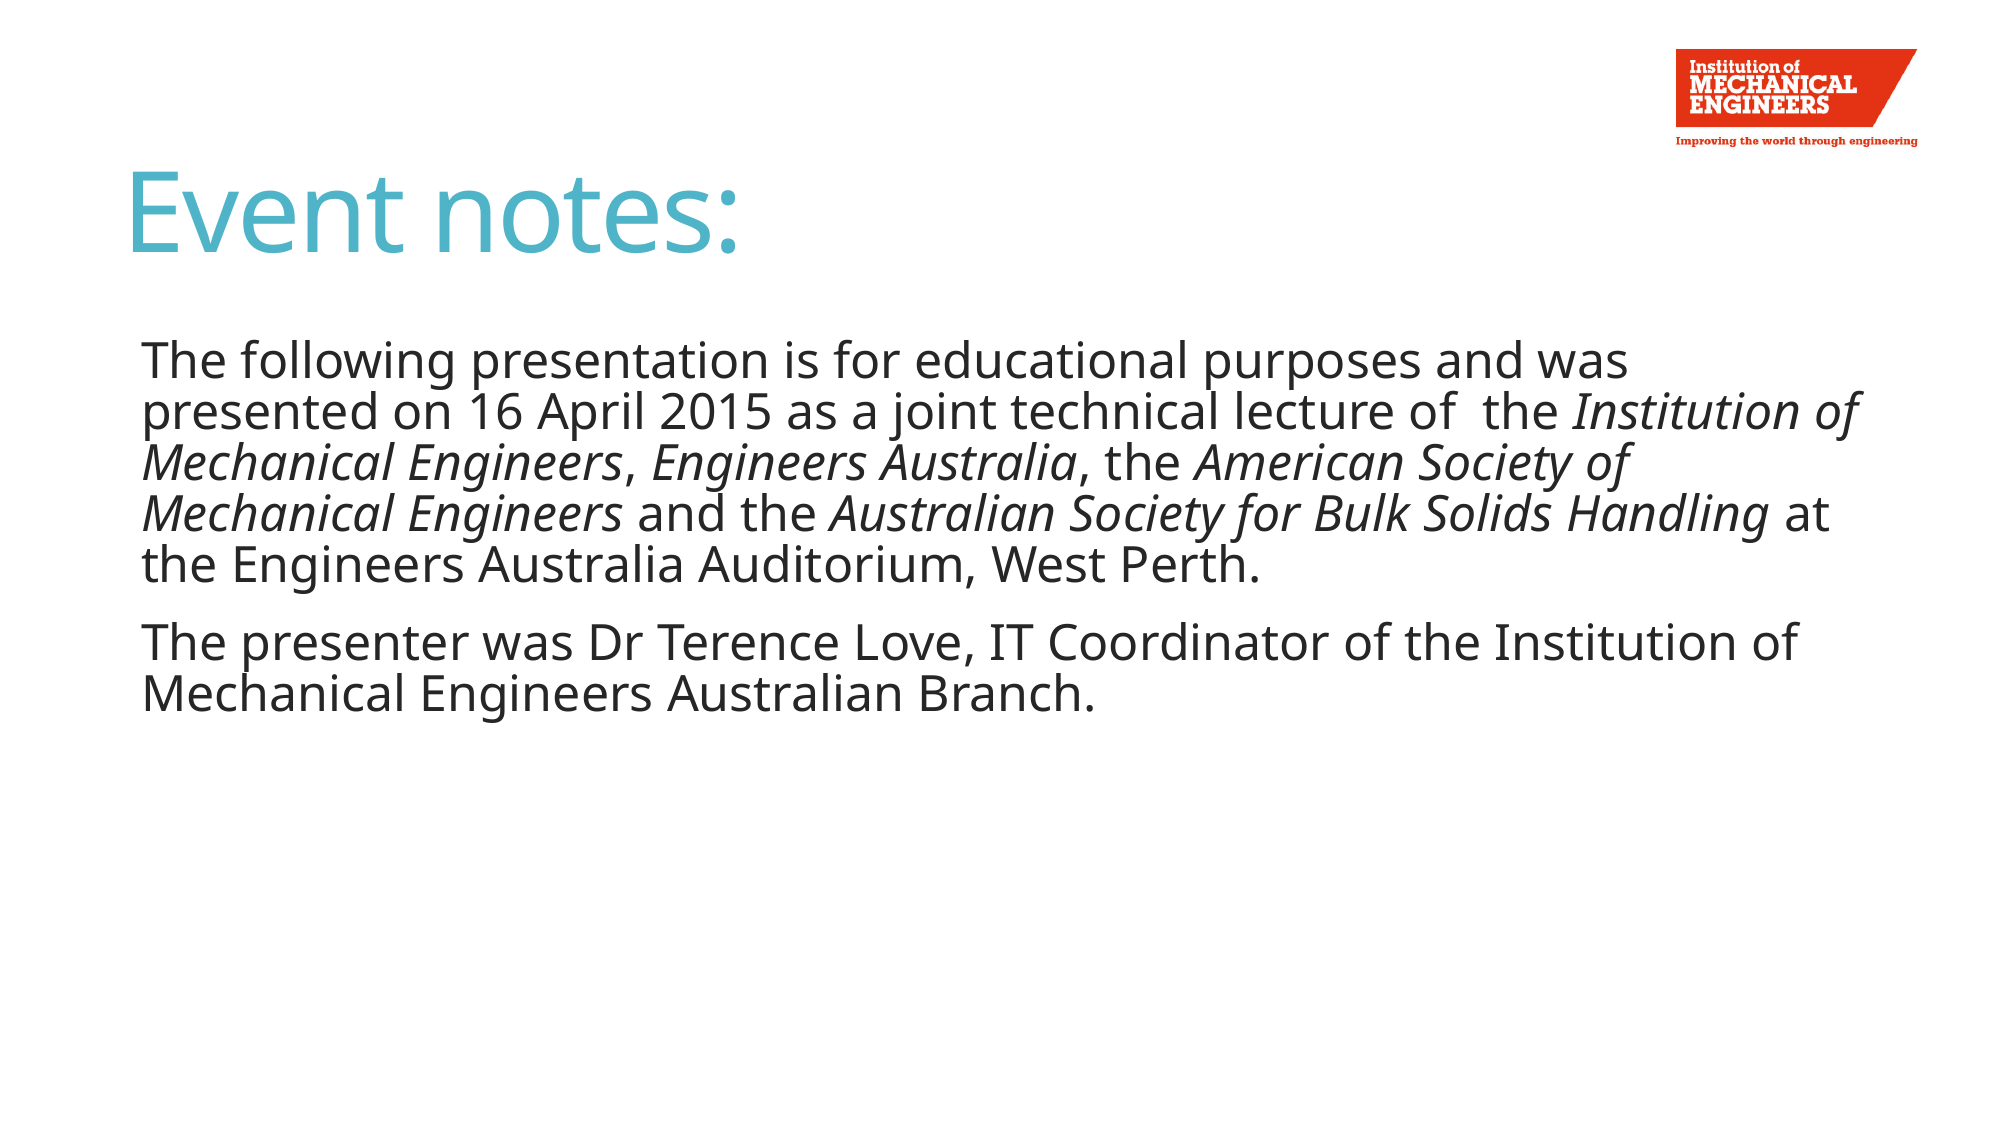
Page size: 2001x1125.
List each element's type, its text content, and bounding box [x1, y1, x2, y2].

list The following presentation is for educational purposes and was presented on 16 April 2015 as a joint technical lecture of the Institution of Mechanical Engineers, Engineers Australia, the American Society of Mechanical Engineers and the Australian Society for Bulk Solids Handling at the Engineers Australia Auditorium, West Perth. The presenter was Dr Terence Love, IT Coordinator of the Institution of Mechanical Engineers Australian Branch. [111, 329, 1876, 948]
title Event notes: [107, 81, 1875, 354]
picture [1675, 48, 1918, 154]
